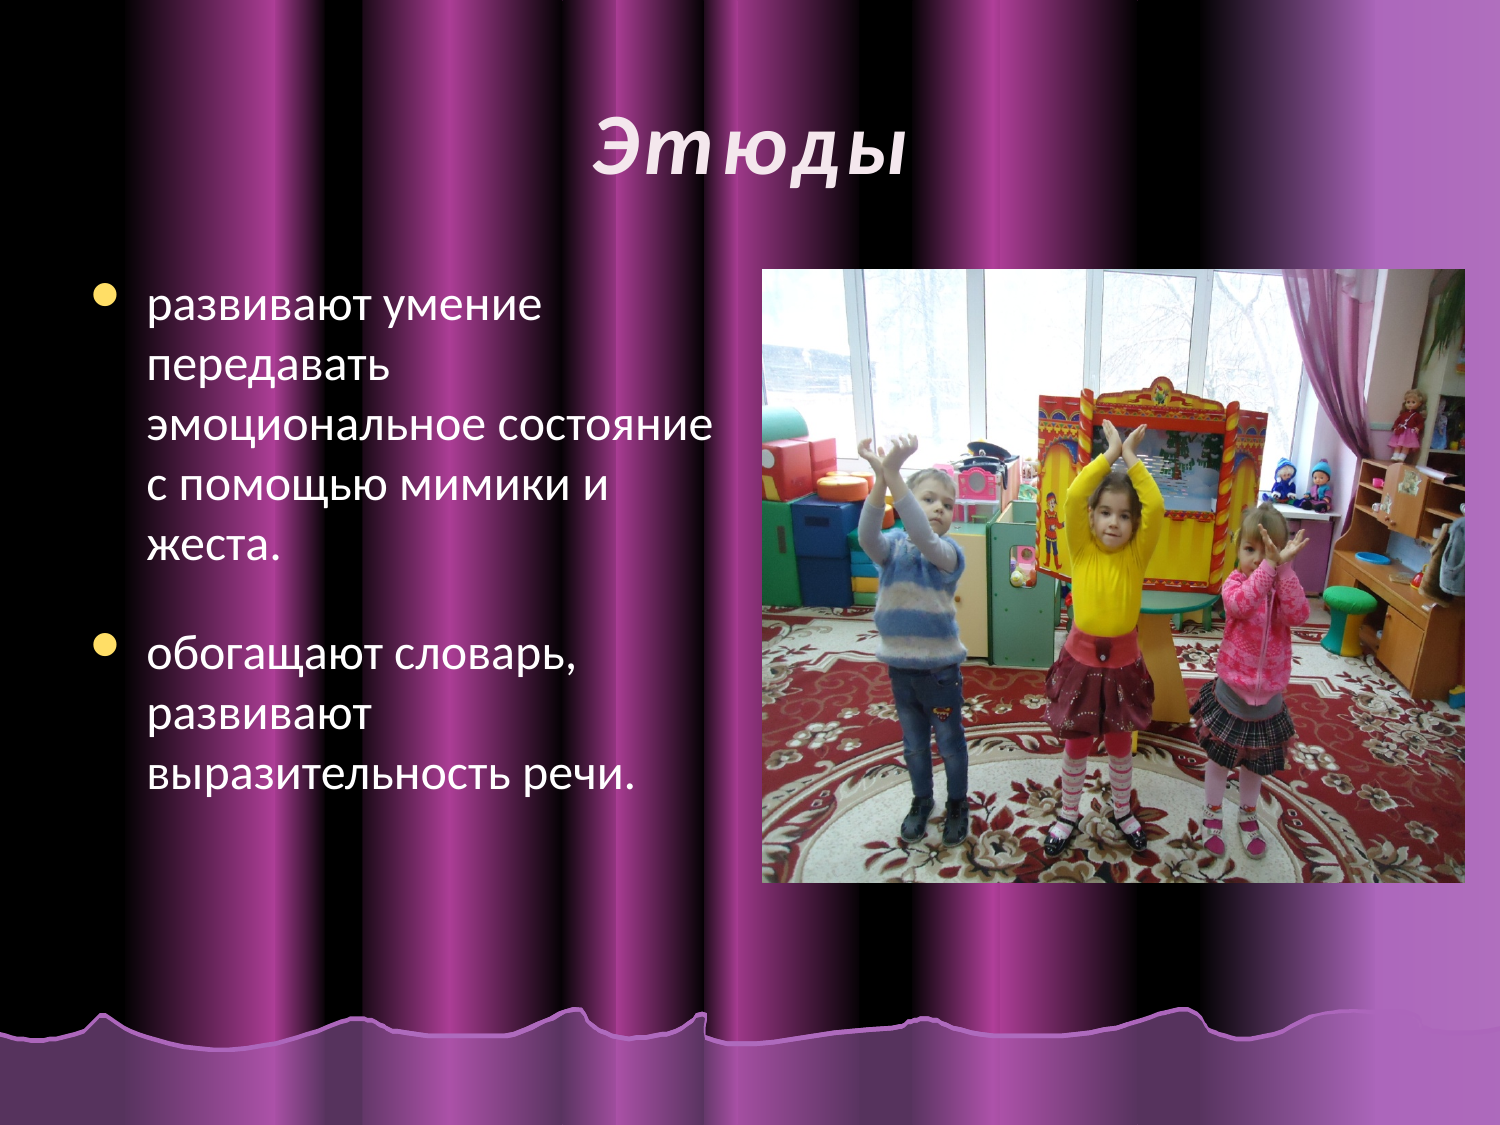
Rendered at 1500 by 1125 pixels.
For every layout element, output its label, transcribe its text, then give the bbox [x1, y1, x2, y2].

list развивают умение передавать эмоциональное состояние с помощью мимики и жеста. обогащают словарь, развивают выразительность речи. [75, 262, 738, 1006]
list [762, 269, 1466, 883]
title Этюды [75, 45, 1425, 233]
